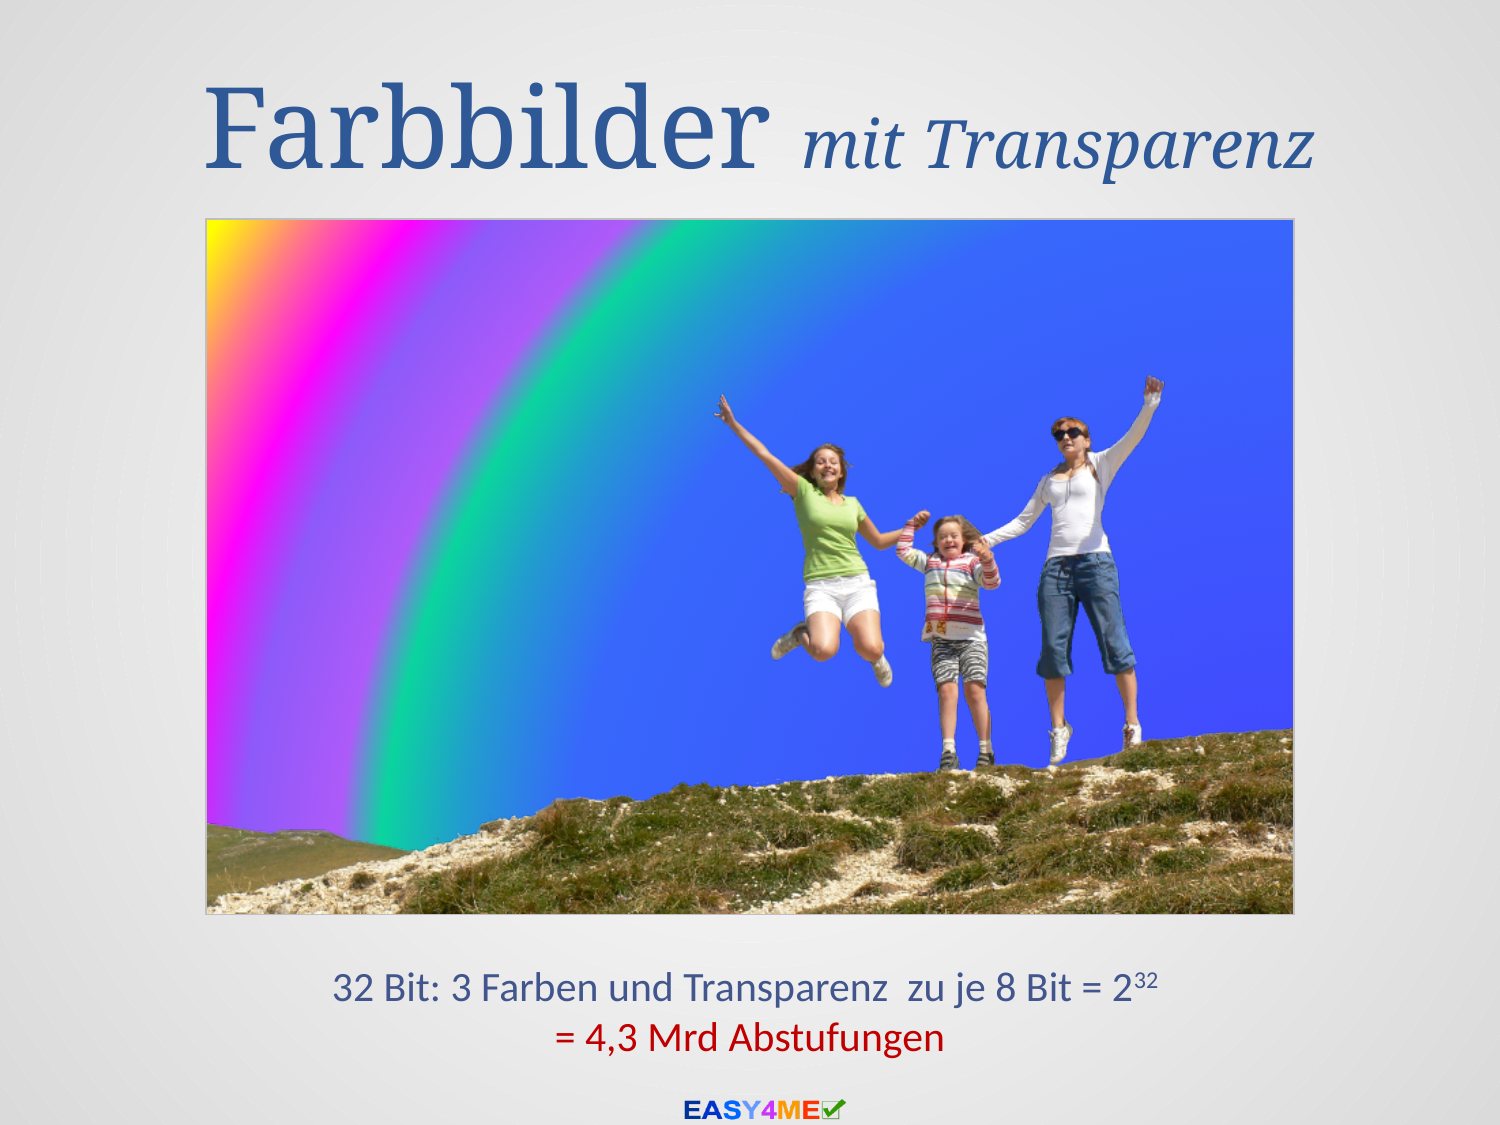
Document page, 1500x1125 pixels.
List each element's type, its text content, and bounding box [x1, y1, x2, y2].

picture [679, 1095, 852, 1123]
title Farbbilder mit Transparenz [85, 30, 1436, 199]
text_box 32 Bit: 3 Farben und Transparenz zu je 8 Bit = 232 = 4,3 Mrd Abstufungen [88, 952, 1412, 1068]
picture [206, 219, 1294, 914]
